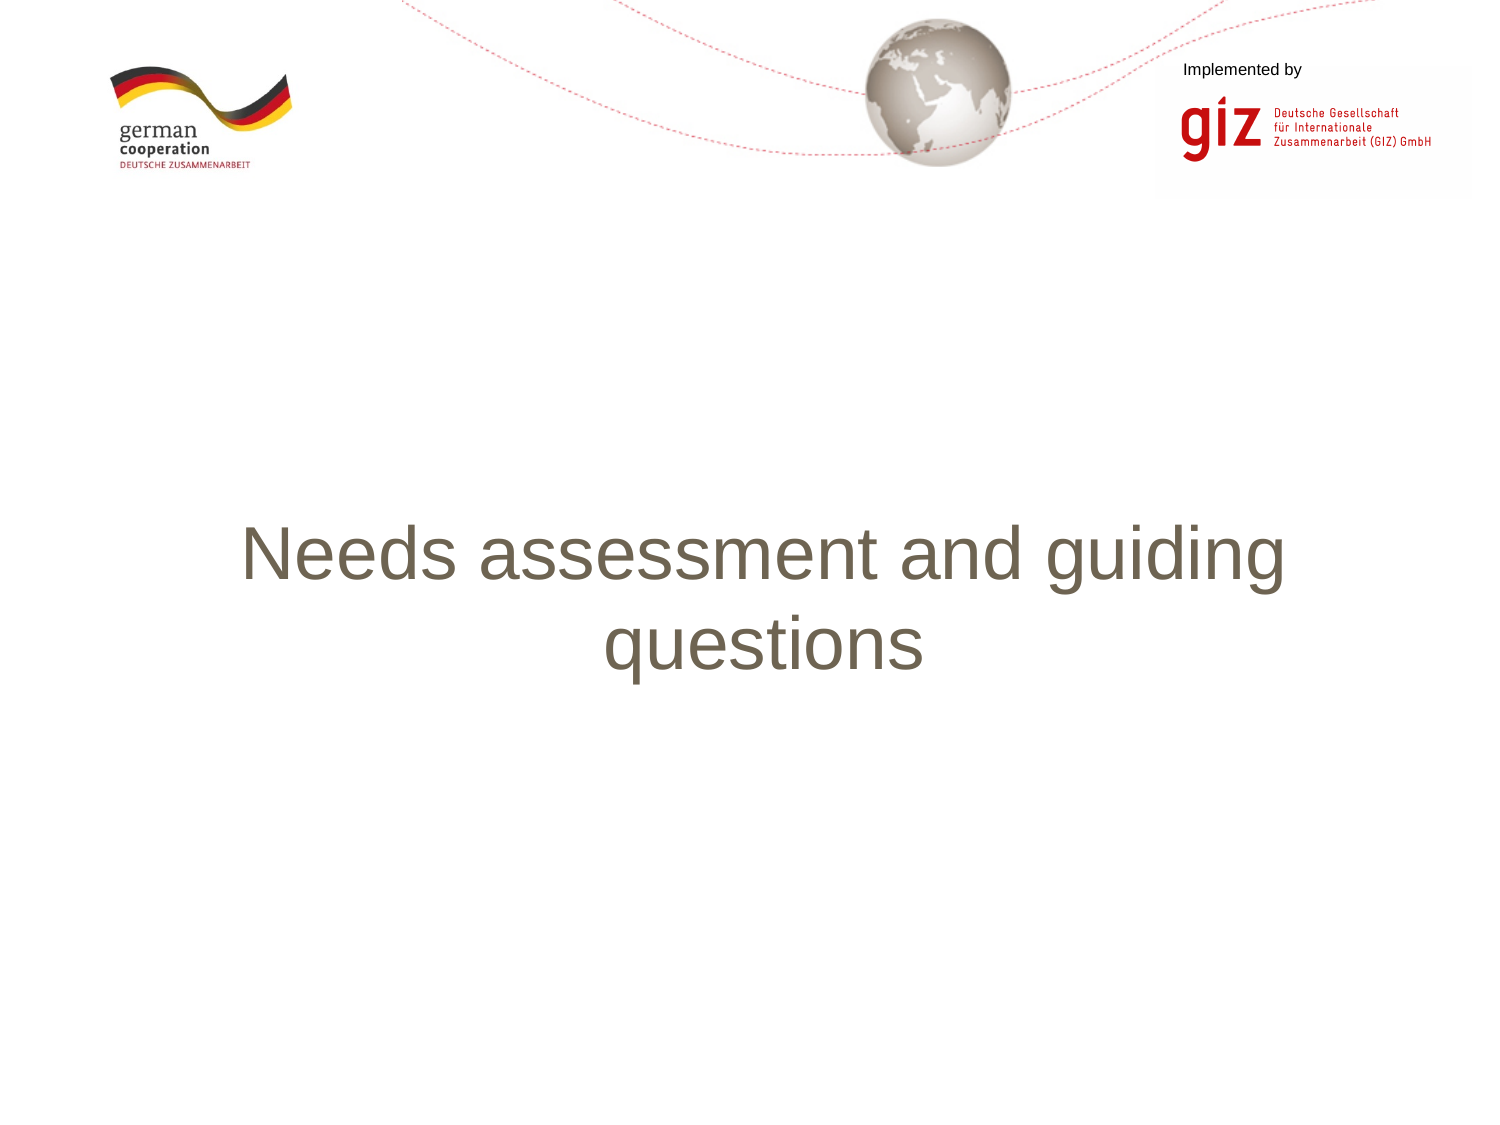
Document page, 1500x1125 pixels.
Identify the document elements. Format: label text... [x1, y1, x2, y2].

picture [402, 0, 1500, 199]
title Needs assessment and guiding questions [187, 500, 1342, 689]
picture [69, 51, 336, 220]
